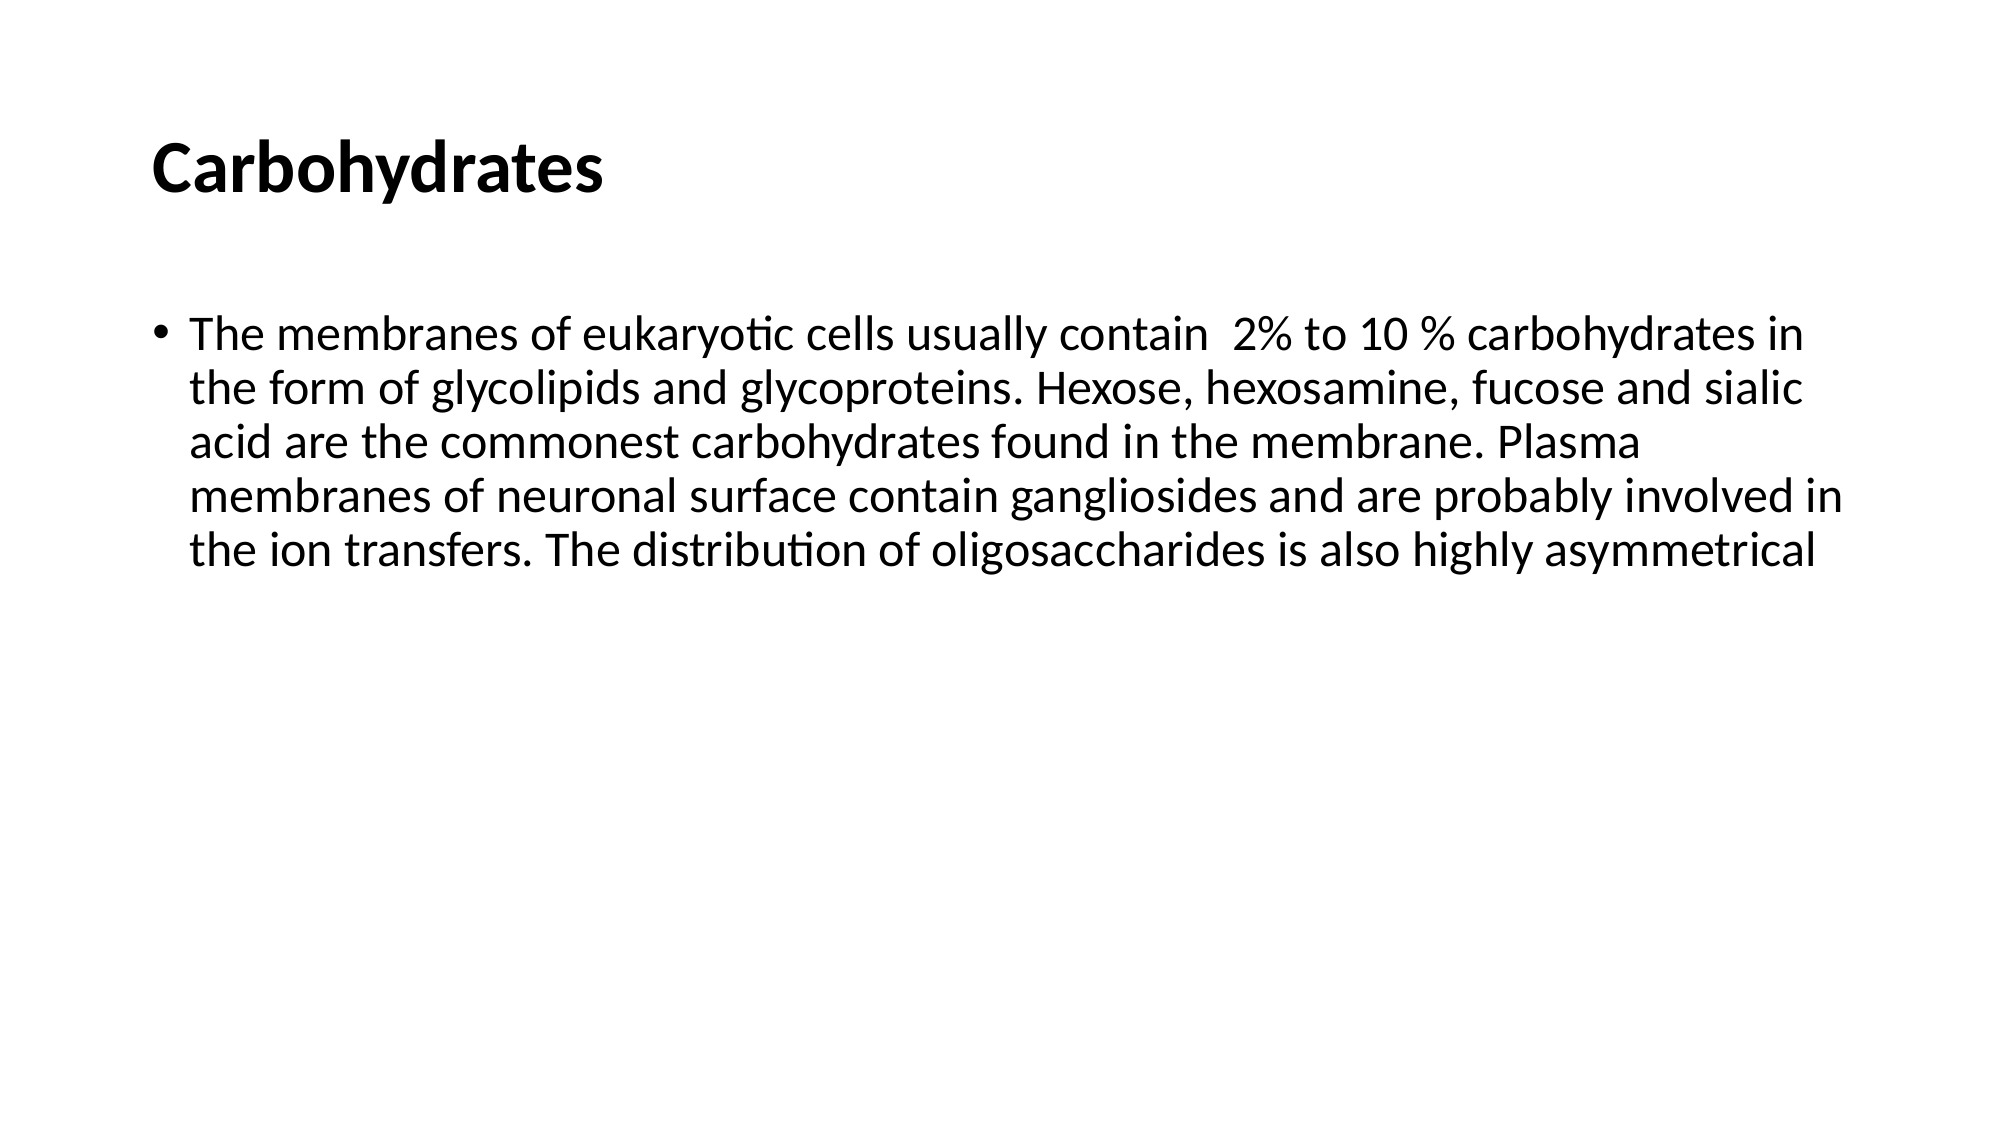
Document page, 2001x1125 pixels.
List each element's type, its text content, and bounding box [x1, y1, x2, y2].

list The membranes of eukaryotic cells usually contain 2% to 10 % carbohydrates in the form of glycolipids and glycoproteins. Hexose, hexosamine, fucose and sialic acid are the commonest carbohydrates found in the membrane. Plasma membranes of neuronal surface contain gangliosides and are probably involved in the ion transfers. The distribution of oligosaccharides is also highly asymmetrical [137, 299, 1863, 1014]
title Carbohydrates [137, 59, 1863, 278]
